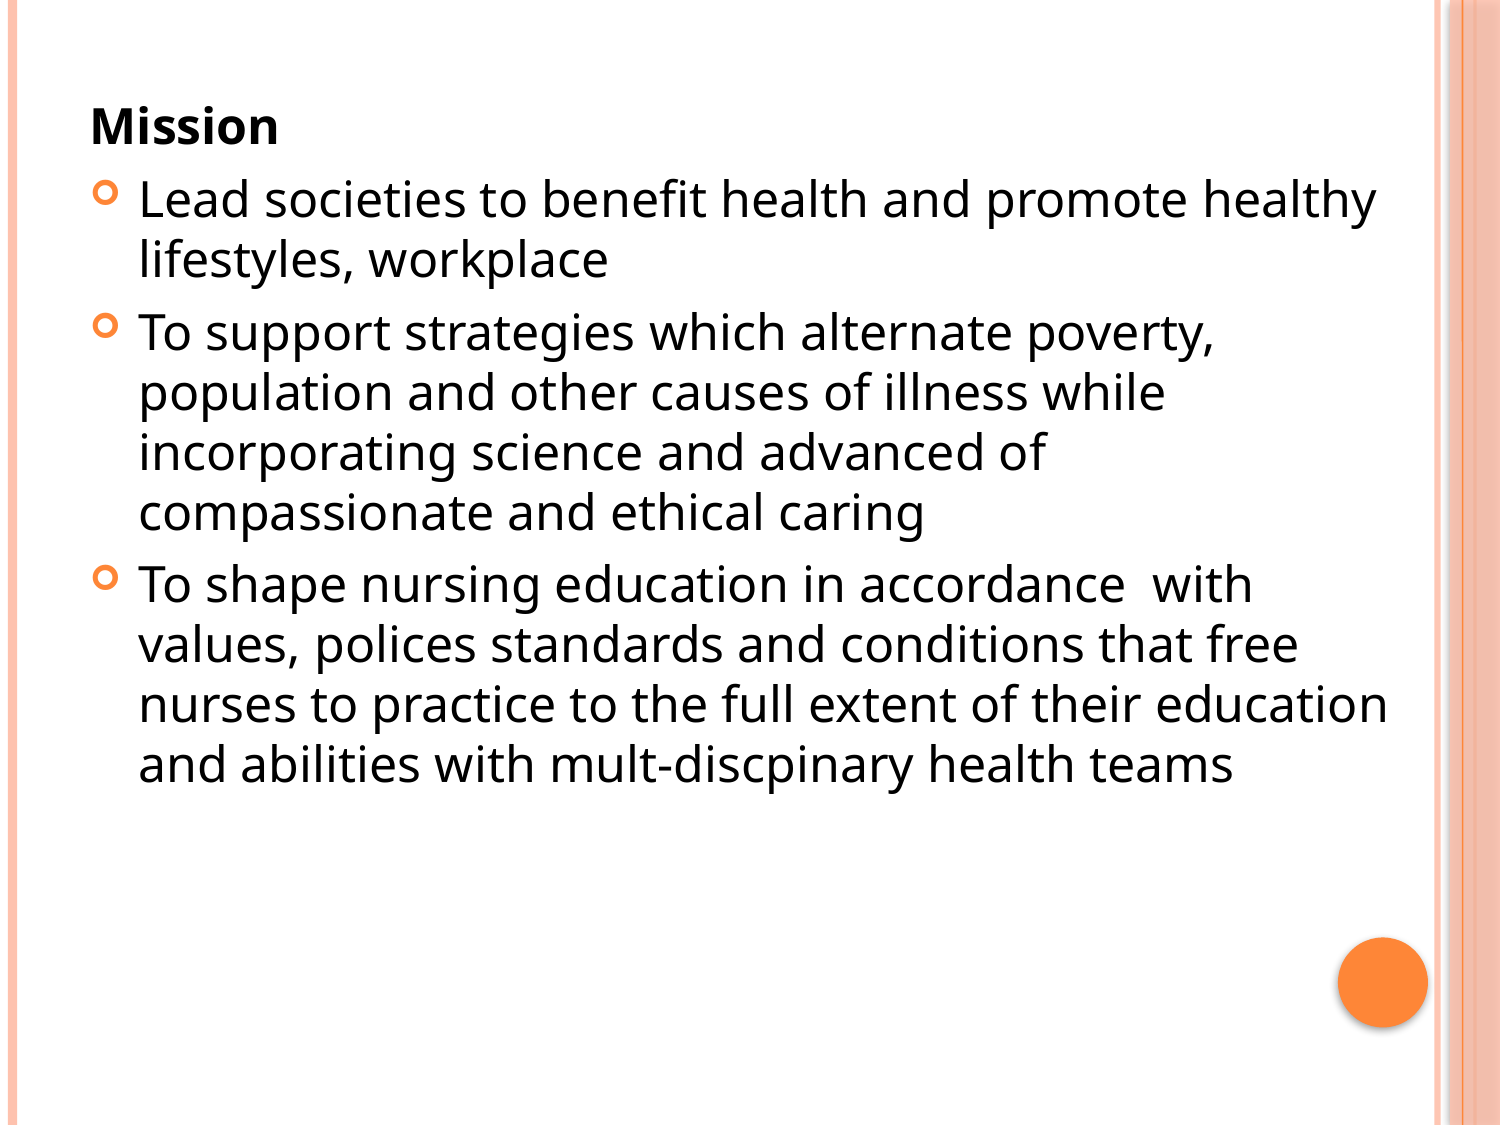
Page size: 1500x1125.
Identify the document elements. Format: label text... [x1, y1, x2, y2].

list Mission Lead societies to benefit health and promote healthy lifestyles, workplace To support strategies which alternate poverty, population and other causes of illness while incorporating science and advanced of compassionate and ethical caring To shape nursing education in accordance with values, polices standards and conditions that free nurses to practice to the full extent of their education and abilities with mult-discpinary health teams [75, 87, 1425, 1005]
